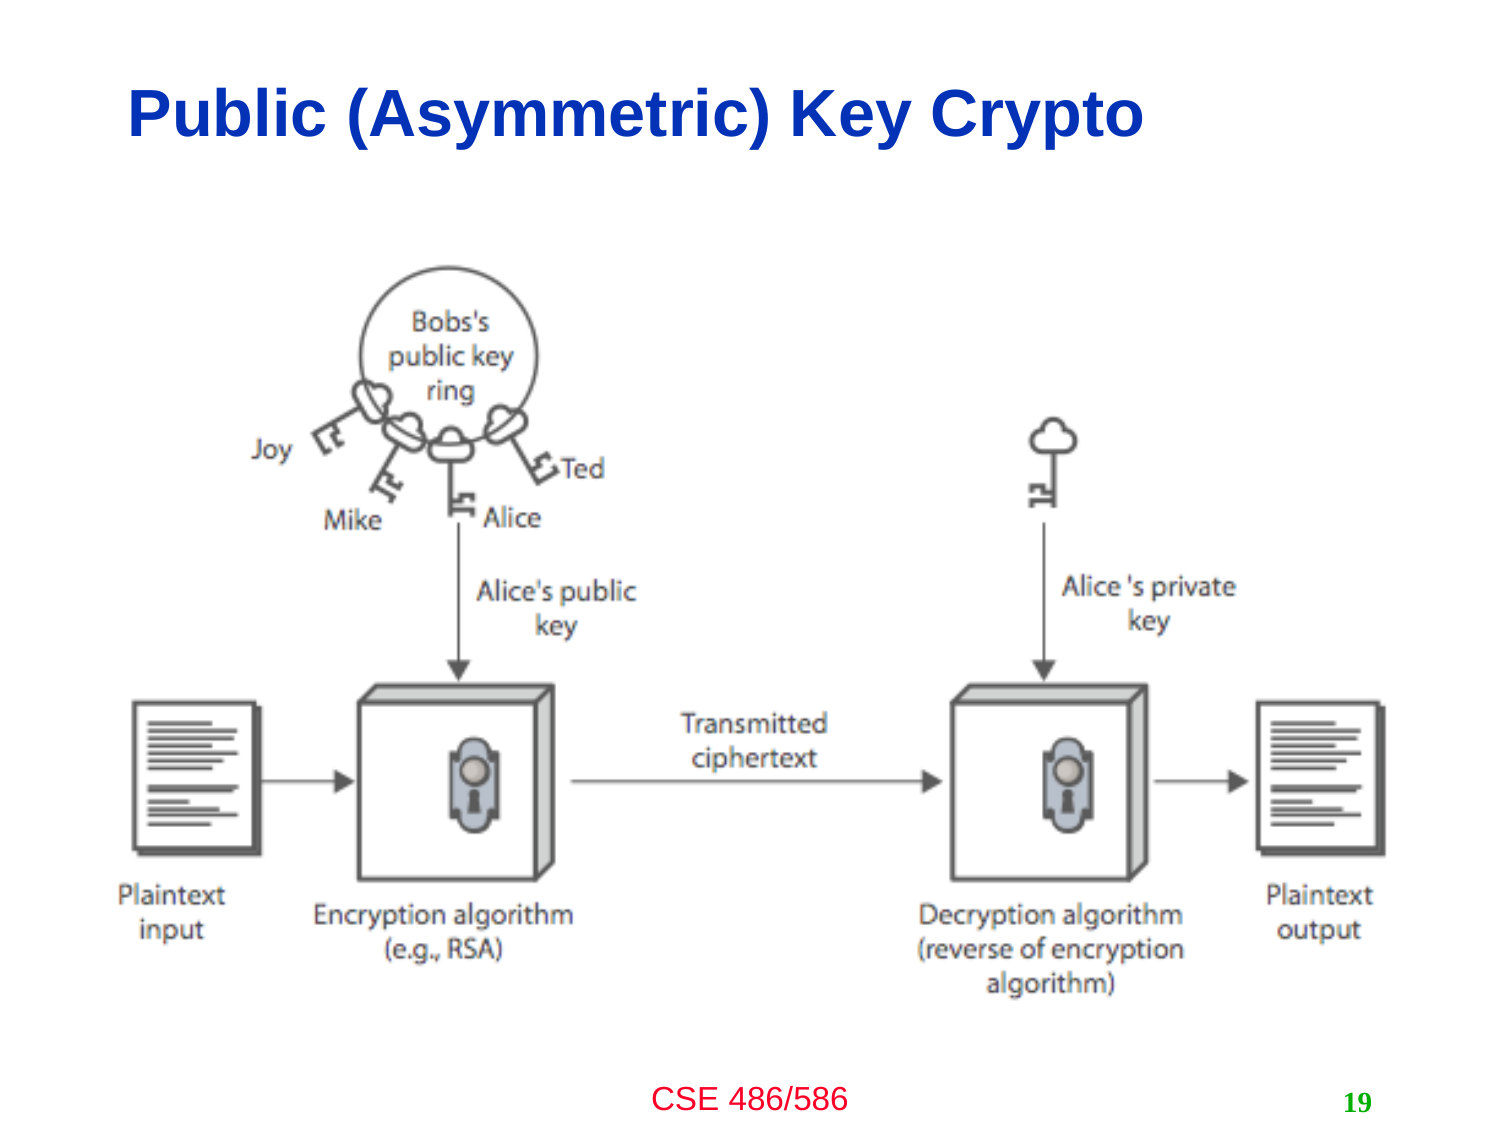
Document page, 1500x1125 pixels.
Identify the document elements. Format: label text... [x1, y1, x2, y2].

title Public (Asymmetric) Key Crypto [112, 53, 1310, 176]
slide_number 19 [1074, 1076, 1388, 1125]
picture [0, 237, 1499, 1013]
